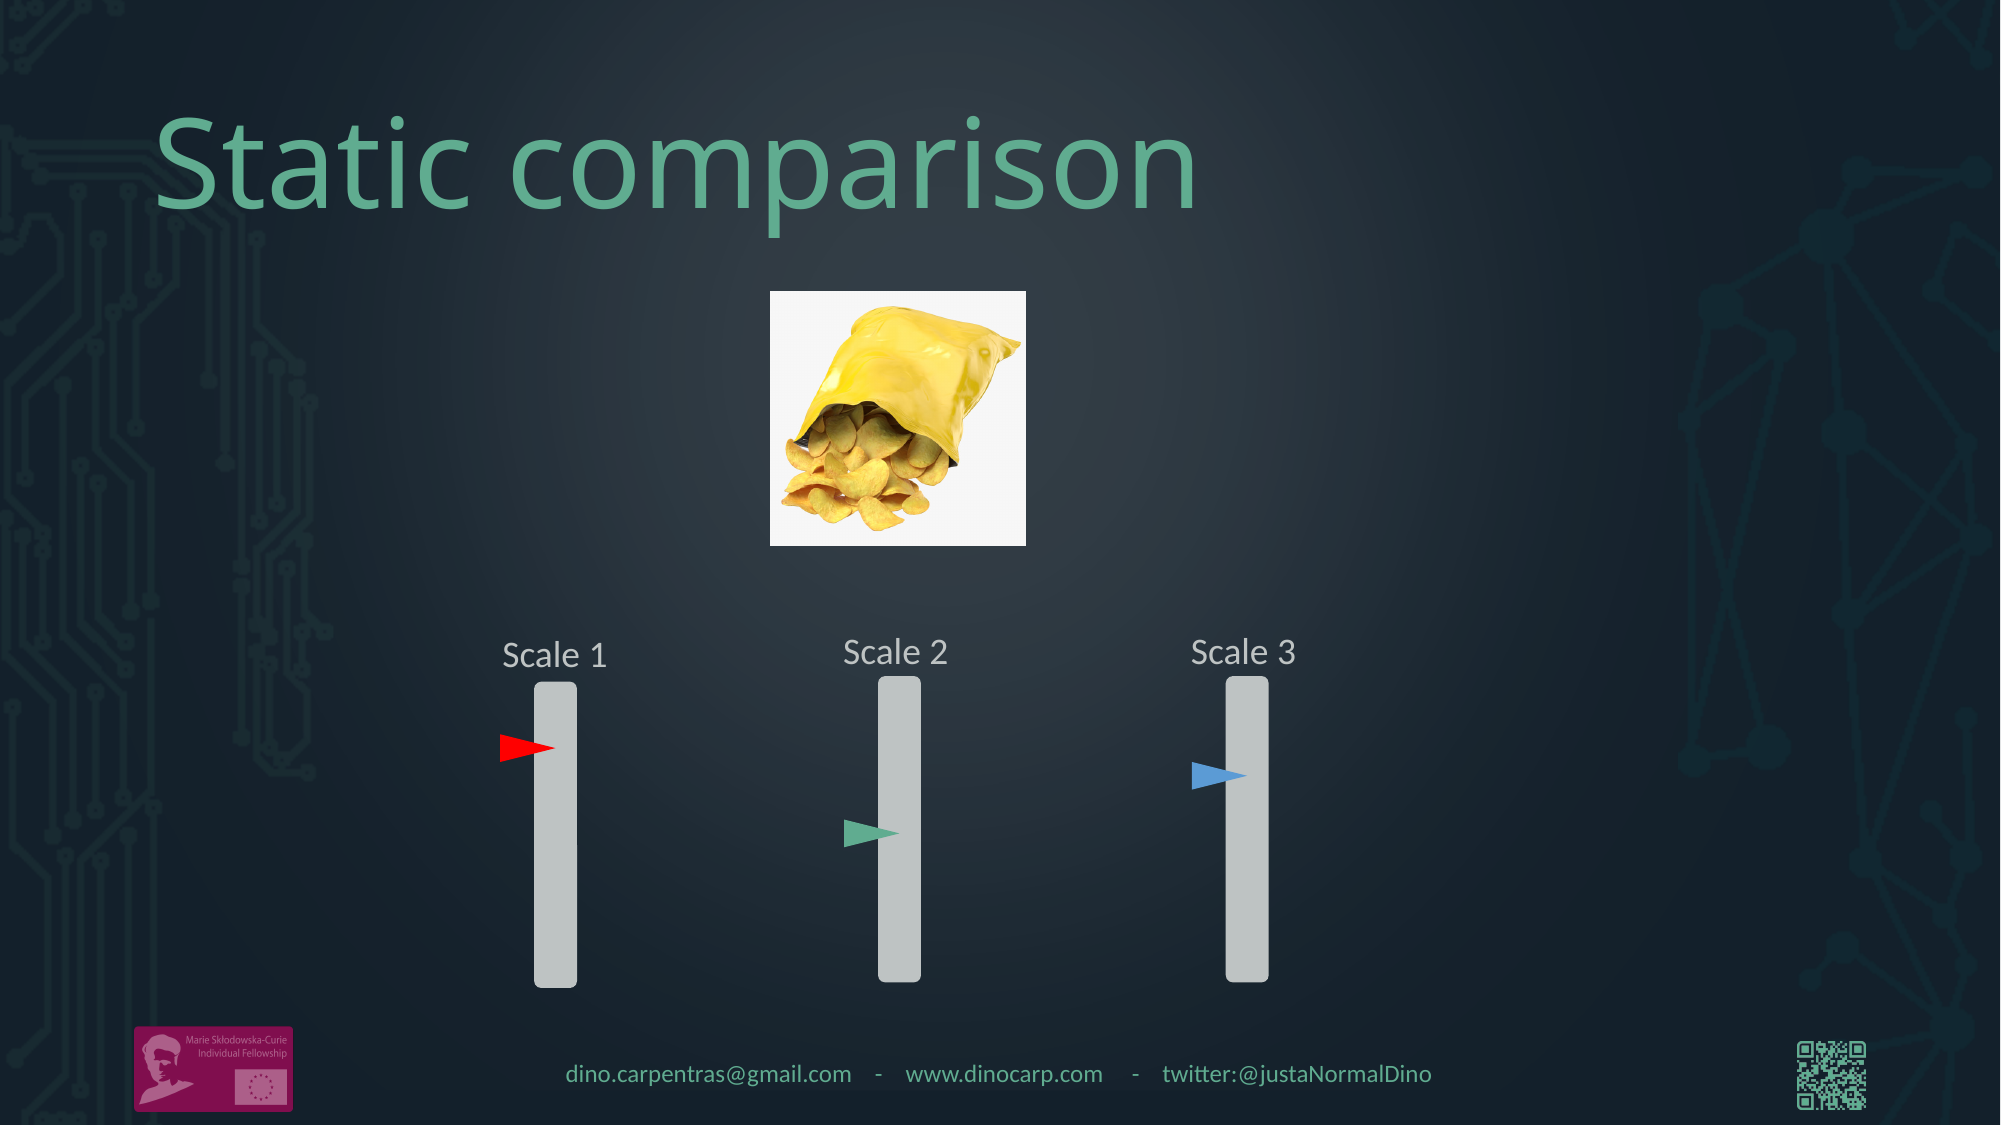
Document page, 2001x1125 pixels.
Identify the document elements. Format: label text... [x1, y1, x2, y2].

text_box Scale 3 [1176, 619, 1312, 679]
text_box [876, 679, 922, 984]
picture [0, 0, 2001, 1125]
text_box Scale 1 [487, 622, 623, 683]
text_box [1224, 679, 1270, 984]
text_box [843, 818, 900, 849]
title Static comparison [137, 59, 1863, 278]
text_box Scale 2 [828, 619, 964, 679]
text_box [1190, 760, 1248, 791]
text_box [499, 732, 556, 764]
text_box [533, 683, 579, 990]
